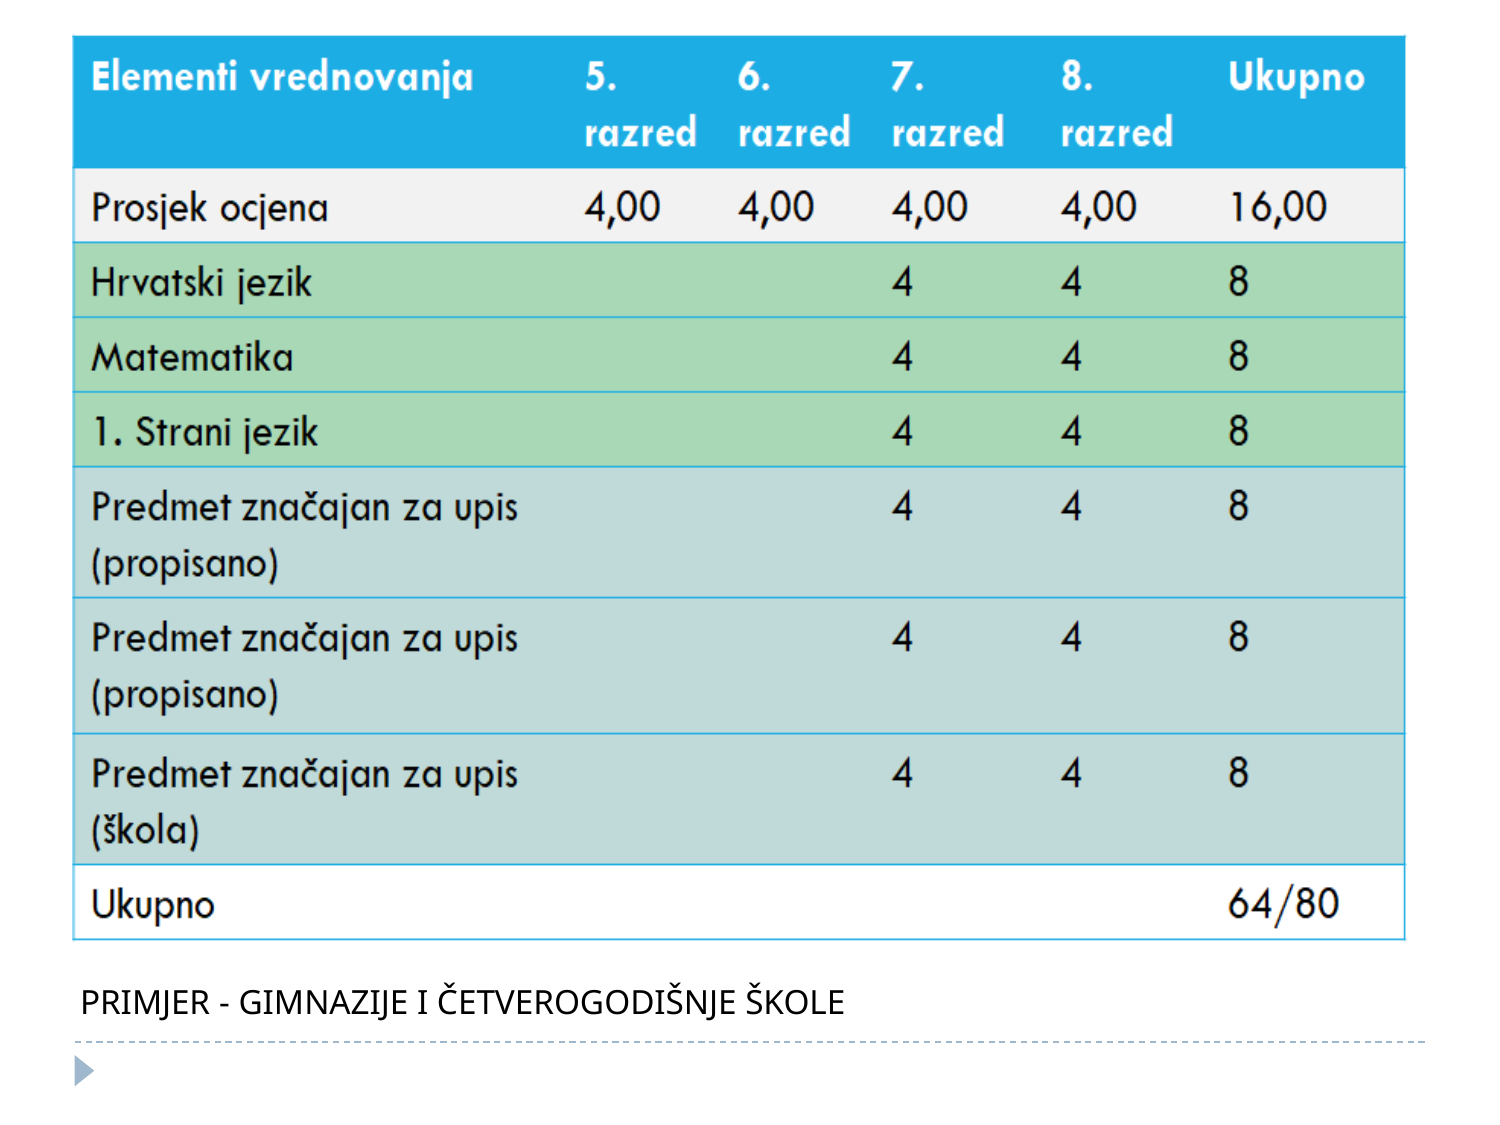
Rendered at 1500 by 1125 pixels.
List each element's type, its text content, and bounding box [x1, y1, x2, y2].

text_box PRIMJER - GIMNAZIJE I ČETVEROGODIŠNJE ŠKOLE [64, 1008, 886, 1030]
picture [1, 0, 1500, 1000]
